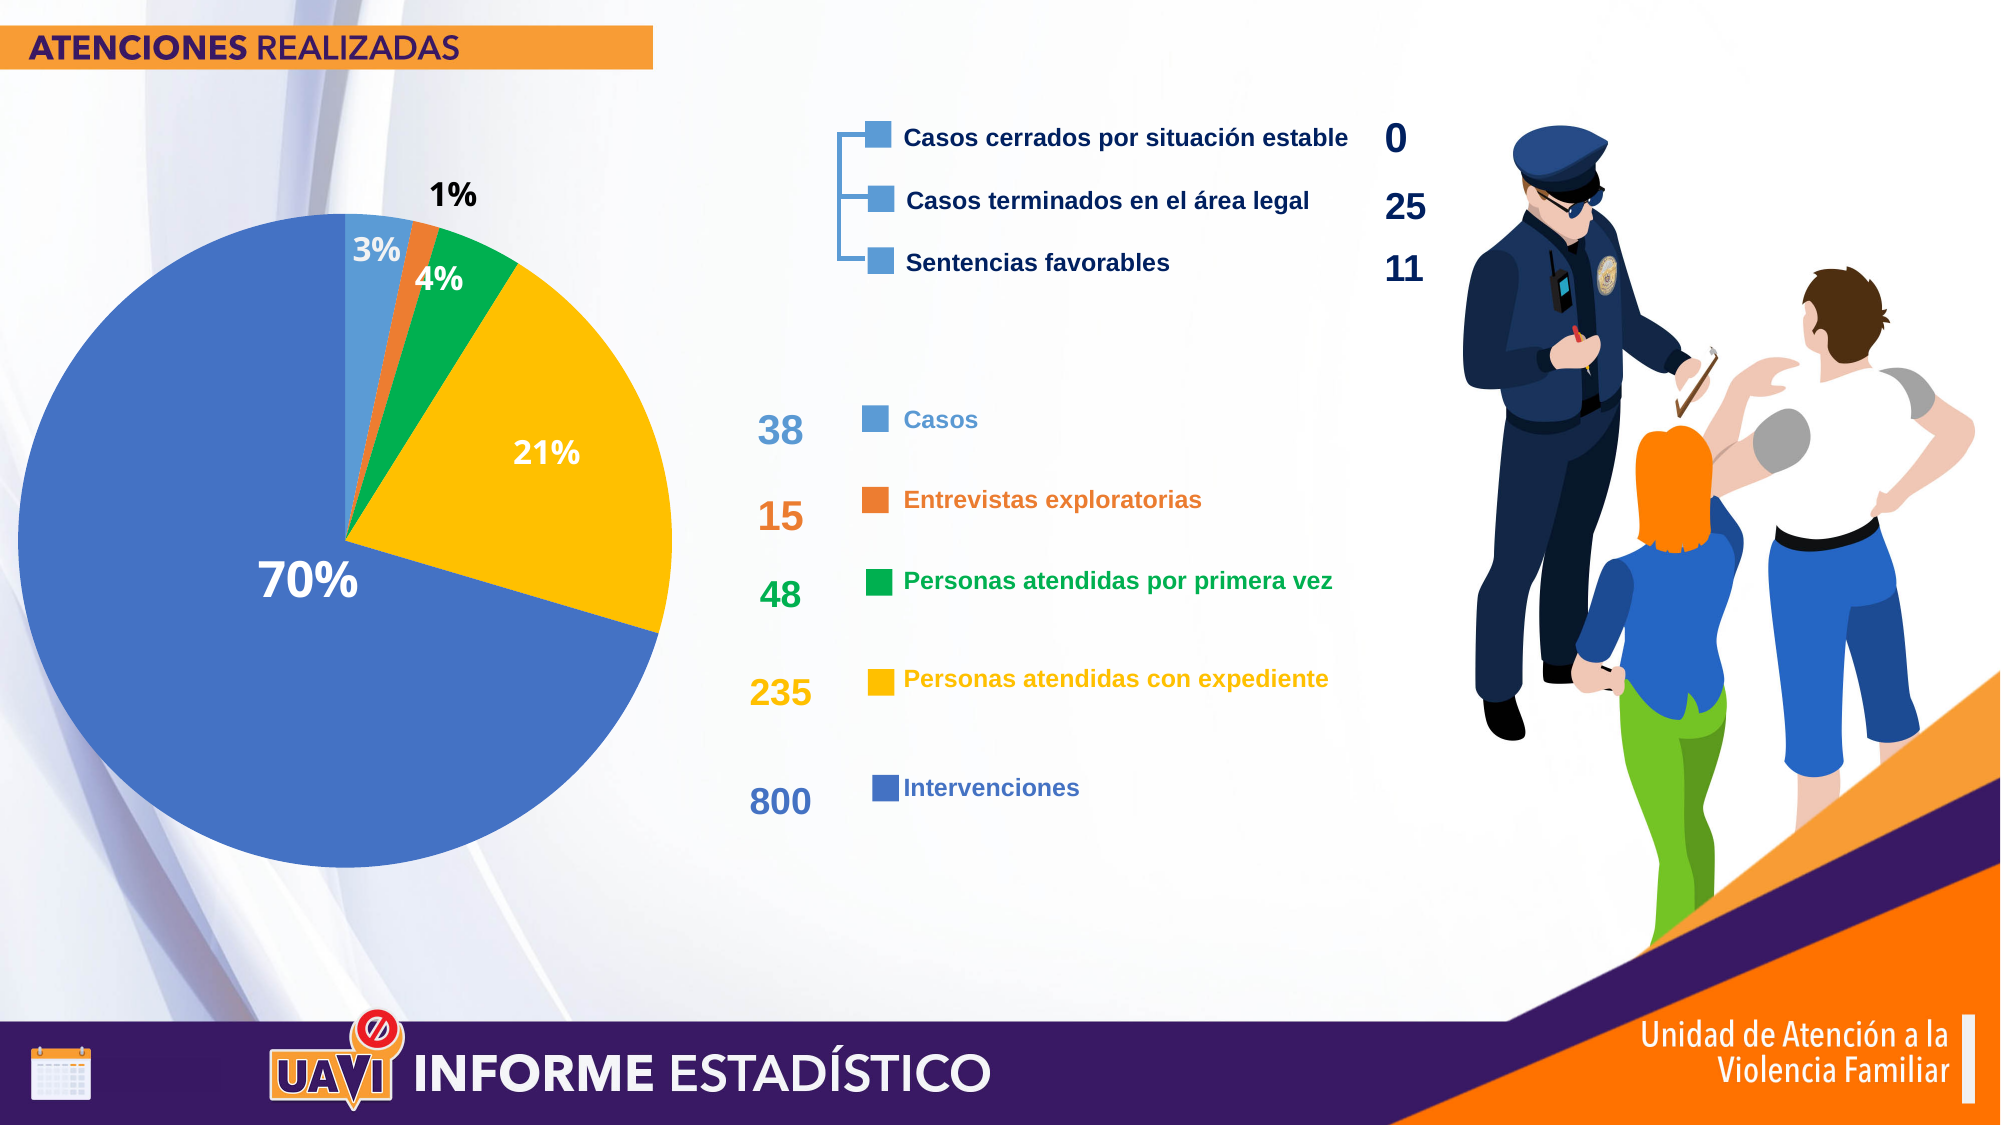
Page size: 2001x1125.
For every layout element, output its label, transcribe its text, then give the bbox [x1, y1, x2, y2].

text_box Personas atendidas por primera vez [941, 556, 1390, 602]
text_box 25 [1370, 174, 1592, 235]
text_box Sentencias favorables [941, 239, 1369, 284]
text_box Entrevistas exploratorias [941, 475, 1390, 521]
chart [0, 136, 941, 937]
text_box 0 [1369, 103, 1591, 169]
text_box Casos cerrados por situación estable [888, 114, 1369, 159]
text_box [864, 120, 892, 136]
picture [0, 0, 2001, 1125]
text_box 11 [1369, 236, 1591, 297]
text_box Casos [941, 396, 1390, 441]
text_box Personas atendidas con expediente [941, 655, 1390, 700]
text_box Casos terminados en el área legal [941, 177, 1370, 223]
text_box Intervenciones [941, 764, 1390, 809]
